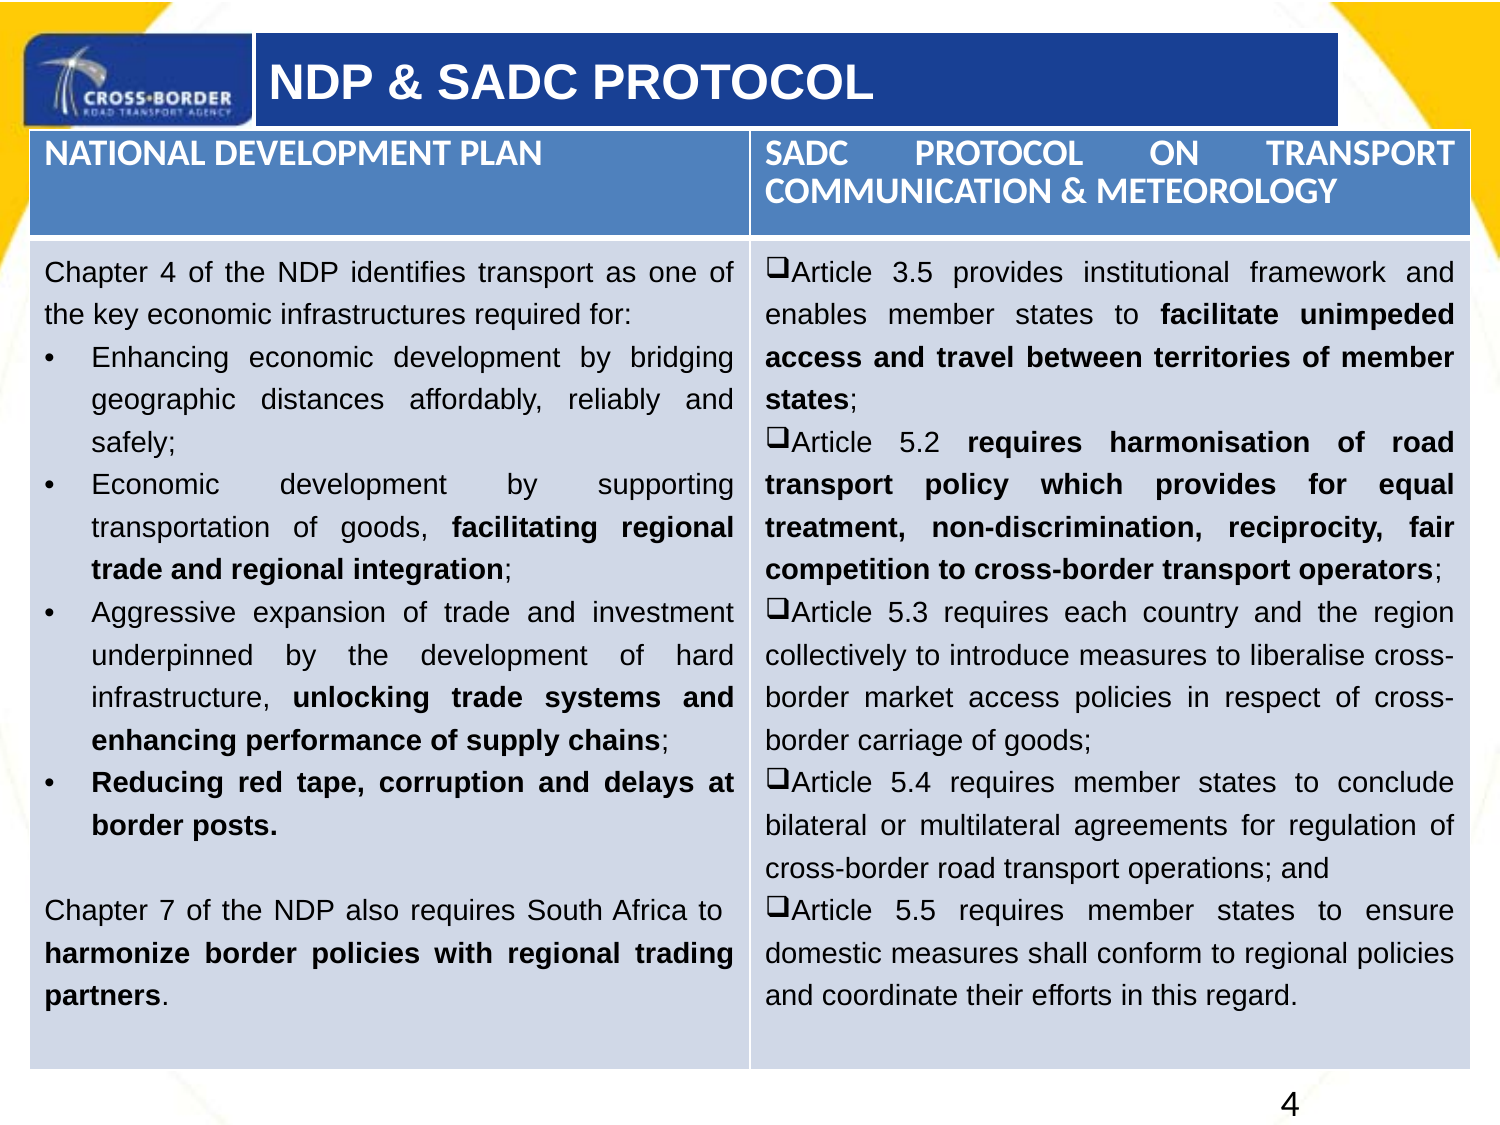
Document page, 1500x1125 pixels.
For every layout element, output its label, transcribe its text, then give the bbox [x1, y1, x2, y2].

table_header SADC PROTOCOL ON TRANSPORT COMMUNICATION & METEOROLOGY [751, 131, 1470, 235]
text_box 4 [1265, 1071, 1454, 1125]
table_cell Chapter 4 of the NDP identifies transport as one of the key economic infrastructures required for: Enhancing economic development by bridging geographic distances affordably, reliably and safely; Economic development by supporting transportation of goods, facilitating regional trade and regional integration; Aggressive expansion of trade and investment underpinned by the development of hard infrastructure, unlocking trade systems and enhancing performance of supply chains; Reducing red tape, corruption and delays at border posts. Chapter 7 of the NDP also requires South Africa to harmonize border policies with regional trading partners. [30, 241, 749, 1069]
picture [0, 2, 1500, 1125]
table_cell Article 3.5 provides institutional framework and enables member states to facilitate unimpeded access and travel between territories of member states; Article 5.2 requires harmonisation of road transport policy which provides for equal treatment, non-discrimination, reciprocity, fair competition to cross-border transport operators; Article 5.3 requires each country and the region collectively to introduce measures to liberalise cross-border market access policies in respect of cross-border carriage of goods; Article 5.4 requires member states to conclude bilateral or multilateral agreements for regulation of cross-border road transport operations; and Article 5.5 requires member states to ensure domestic measures shall conform to regional policies and coordinate their efforts in this regard. [751, 241, 1470, 1069]
text_box NDP & SADC PROTOCOL [252, 28, 1343, 129]
table_header NATIONAL DEVELOPMENT PLAN [30, 131, 749, 235]
